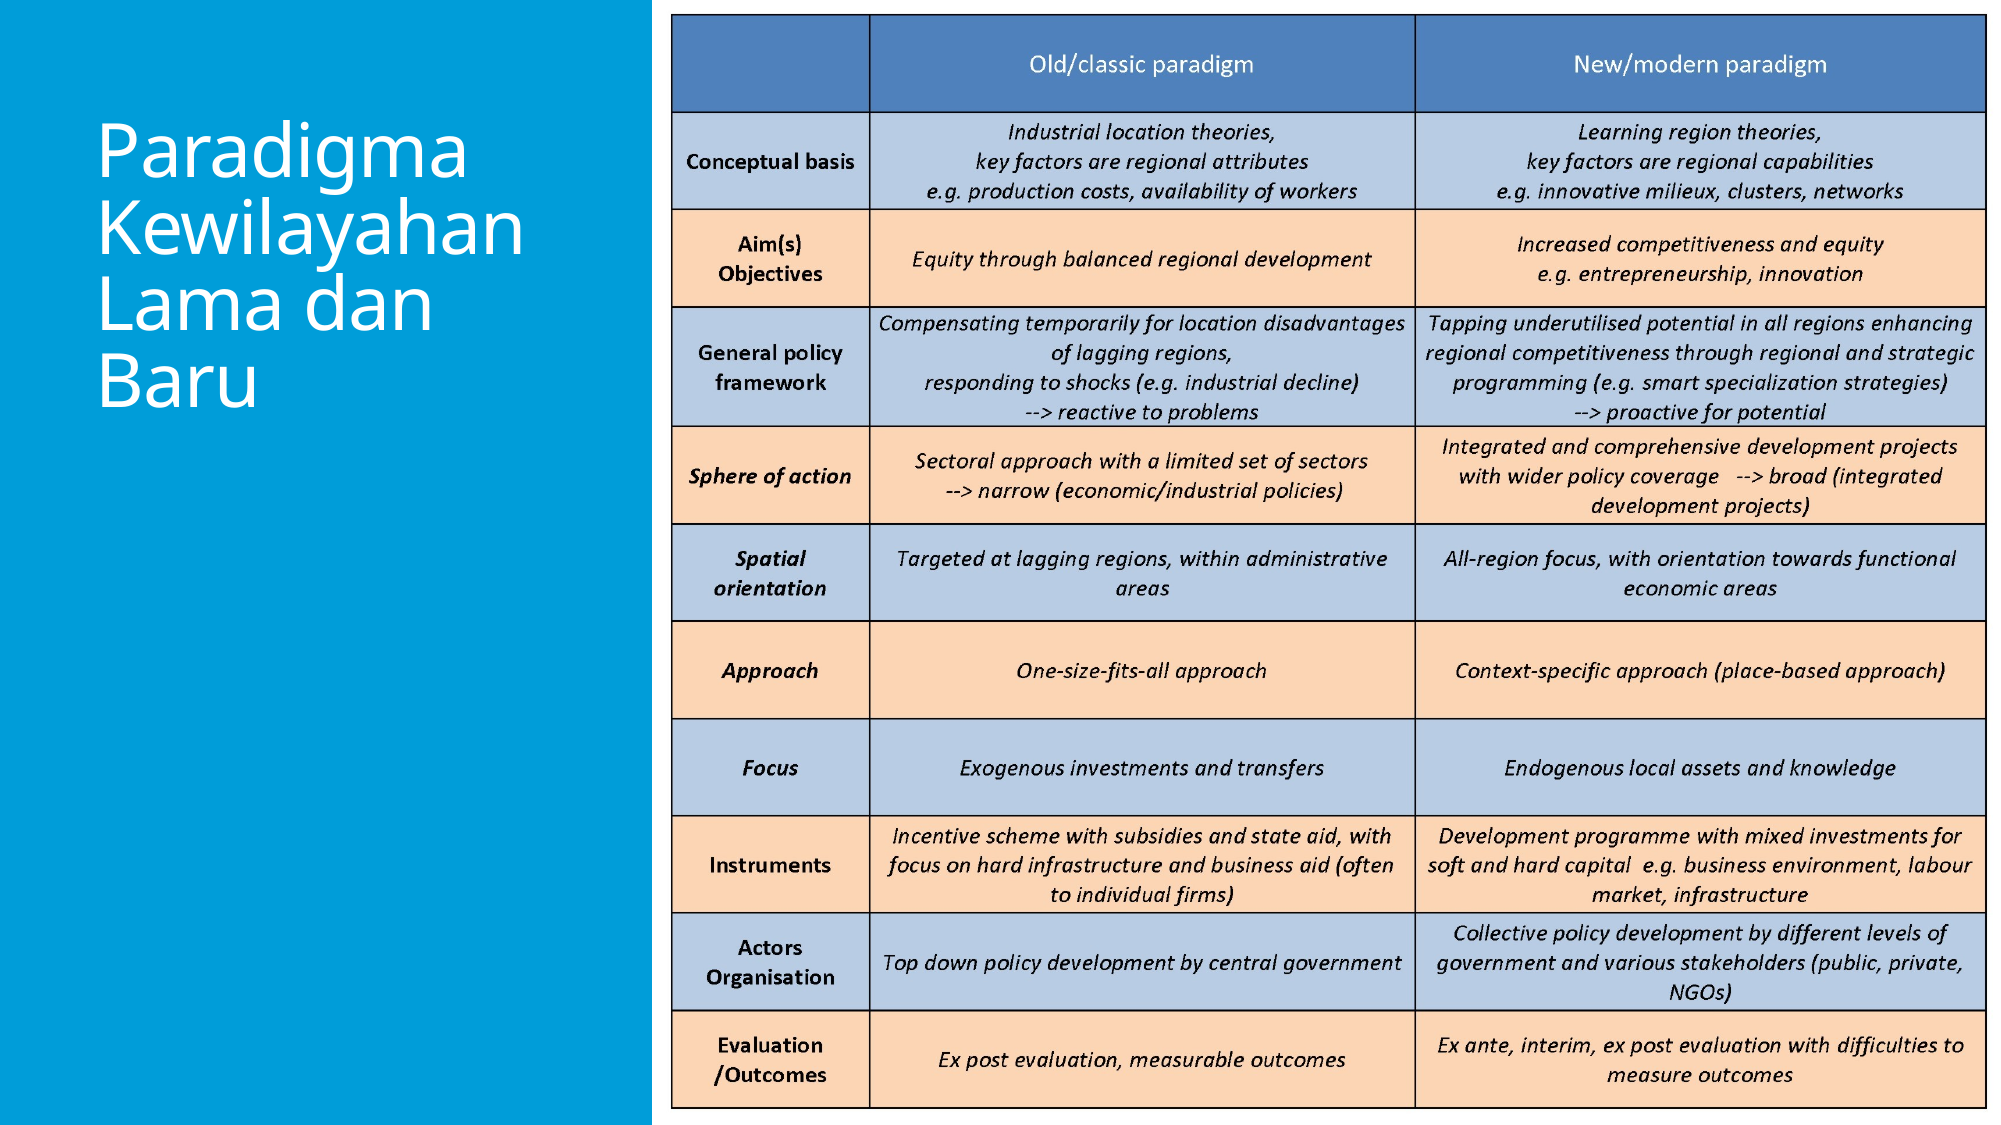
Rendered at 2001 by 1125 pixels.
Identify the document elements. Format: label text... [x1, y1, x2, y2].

picture [653, 0, 2000, 1125]
text_box [0, 0, 650, 1125]
title Paradigma Kewilayahan Lama dan Baru [80, 84, 587, 430]
